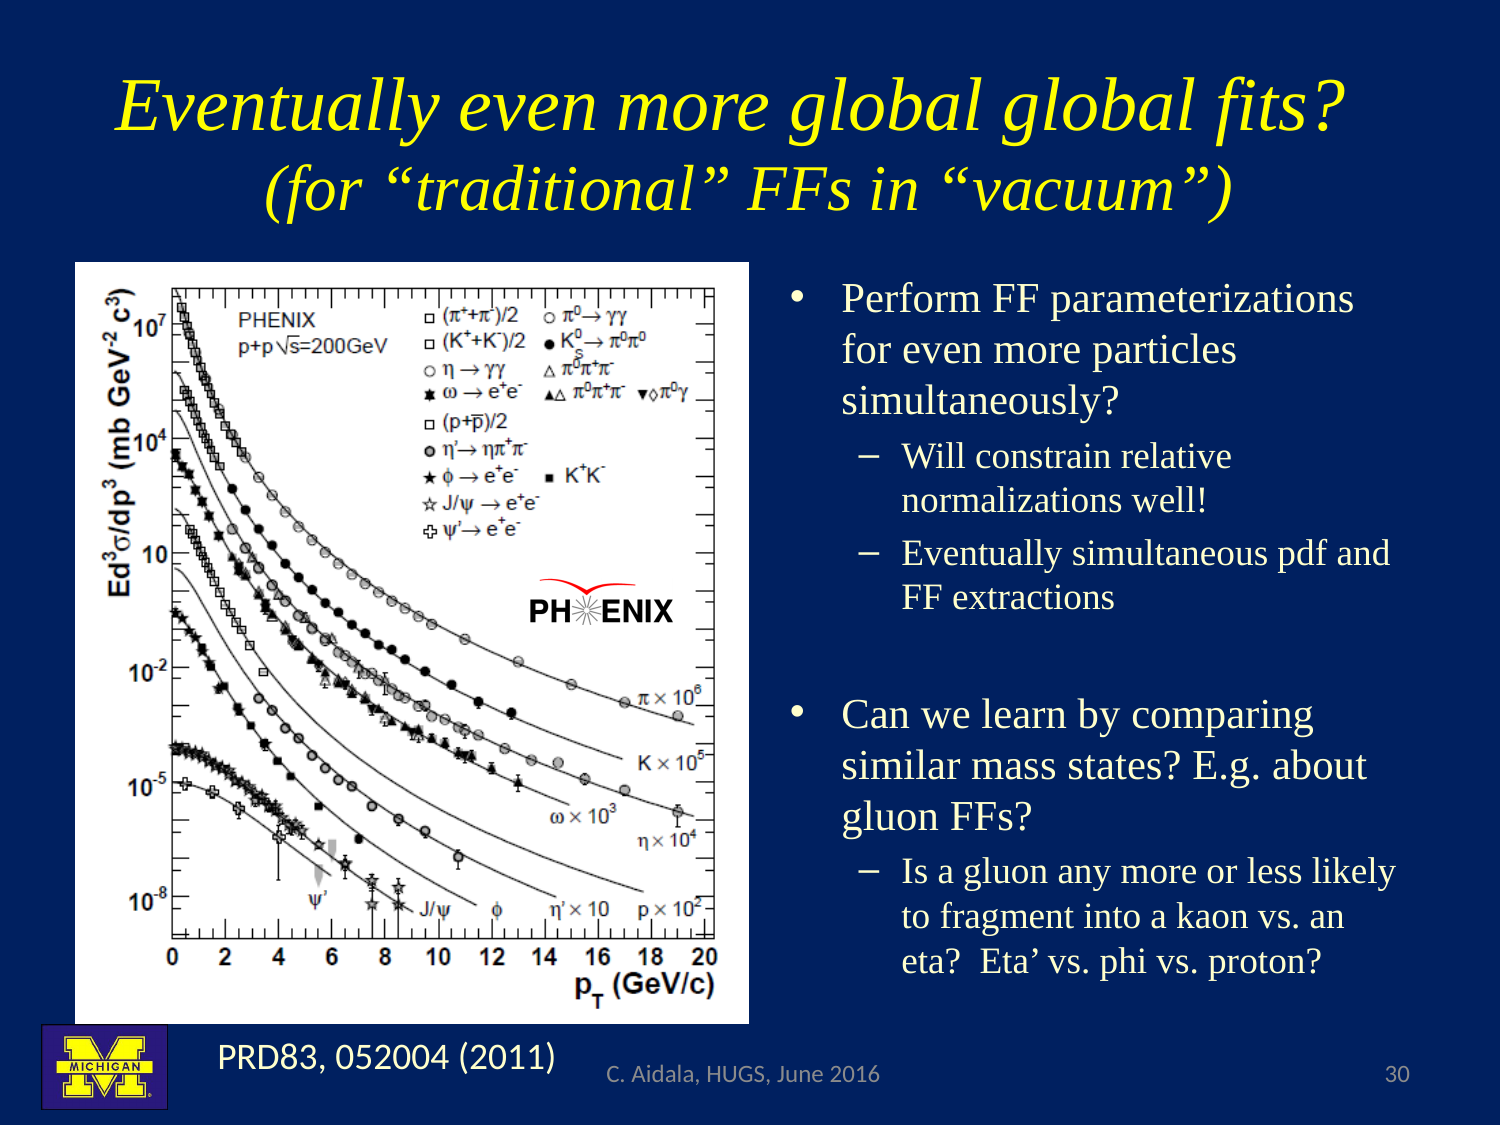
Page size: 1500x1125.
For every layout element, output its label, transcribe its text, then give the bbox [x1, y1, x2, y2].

slide_number 30 [1074, 1042, 1425, 1103]
text_box PRD83, 052004 (2011) [202, 1032, 572, 1085]
title Eventually even more global global fits? (for “traditional” FFs in “vacuum”) [75, 45, 1425, 233]
picture [41, 262, 749, 1110]
list Perform FF parameterizations for even more particles simultaneously? Will constrain relative normalizations well! Eventually simultaneous pdf and FF extractions Can we learn by comparing similar mass states? E.g. about gluon FFs? Is a gluon any more or less likely to fragment into a kaon vs. an eta? Eta’ vs. phi vs. proton? [774, 262, 1425, 1005]
footer C. Aidala, HUGS, June 2016 [525, 1042, 963, 1103]
